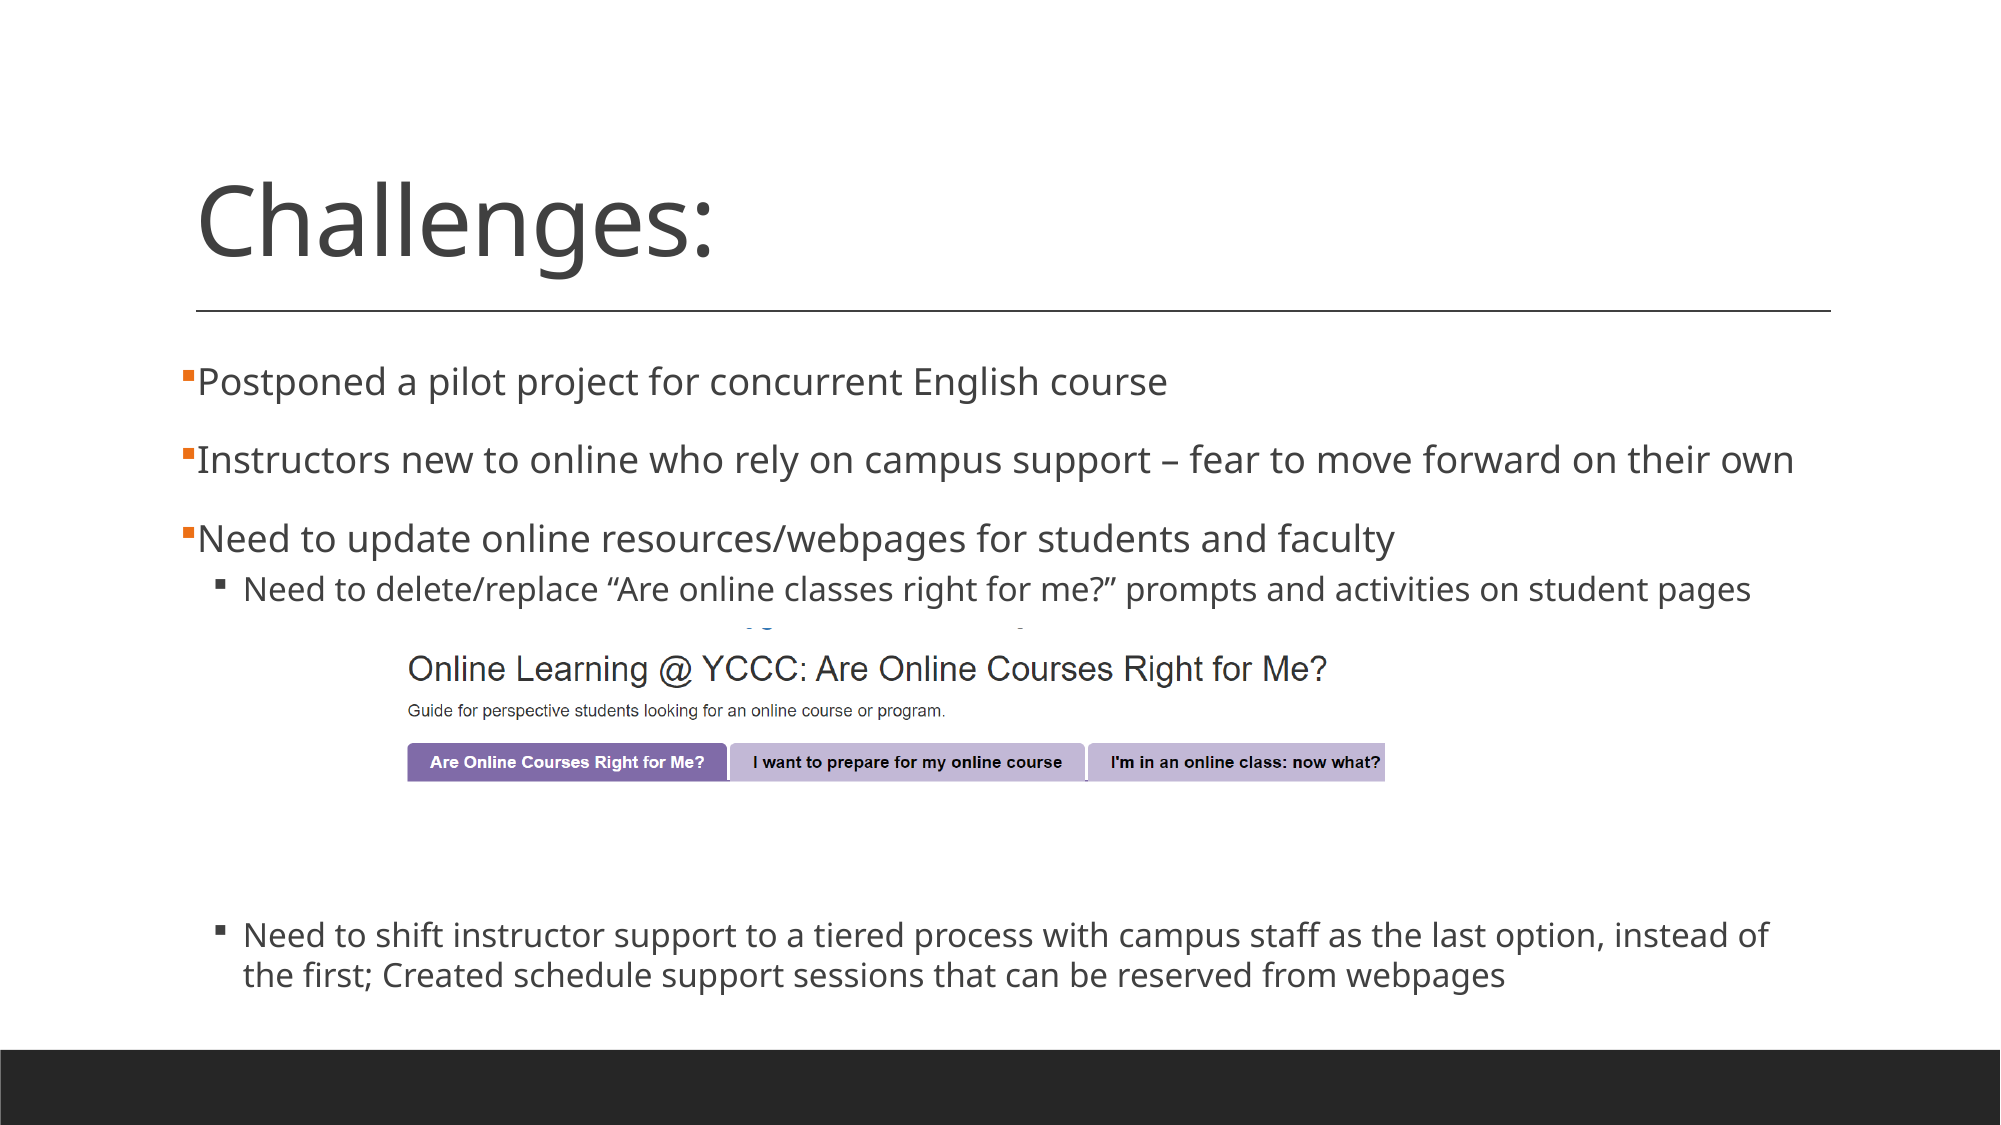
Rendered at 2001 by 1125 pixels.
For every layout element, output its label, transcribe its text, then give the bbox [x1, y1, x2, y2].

list Postponed a pilot project for concurrent English course Instructors new to online who rely on campus support – fear to move forward on their own Need to update online resources/webpages for students and faculty Need to delete/replace “Are online classes right for me?” prompts and activities on student pages Need to shift instructor support to a tiered process with campus staff as the last option, instead of the first; Created schedule support sessions that can be reserved from webpages [180, 345, 1830, 963]
title Challenges: [180, 47, 1830, 285]
picture [384, 628, 1386, 783]
